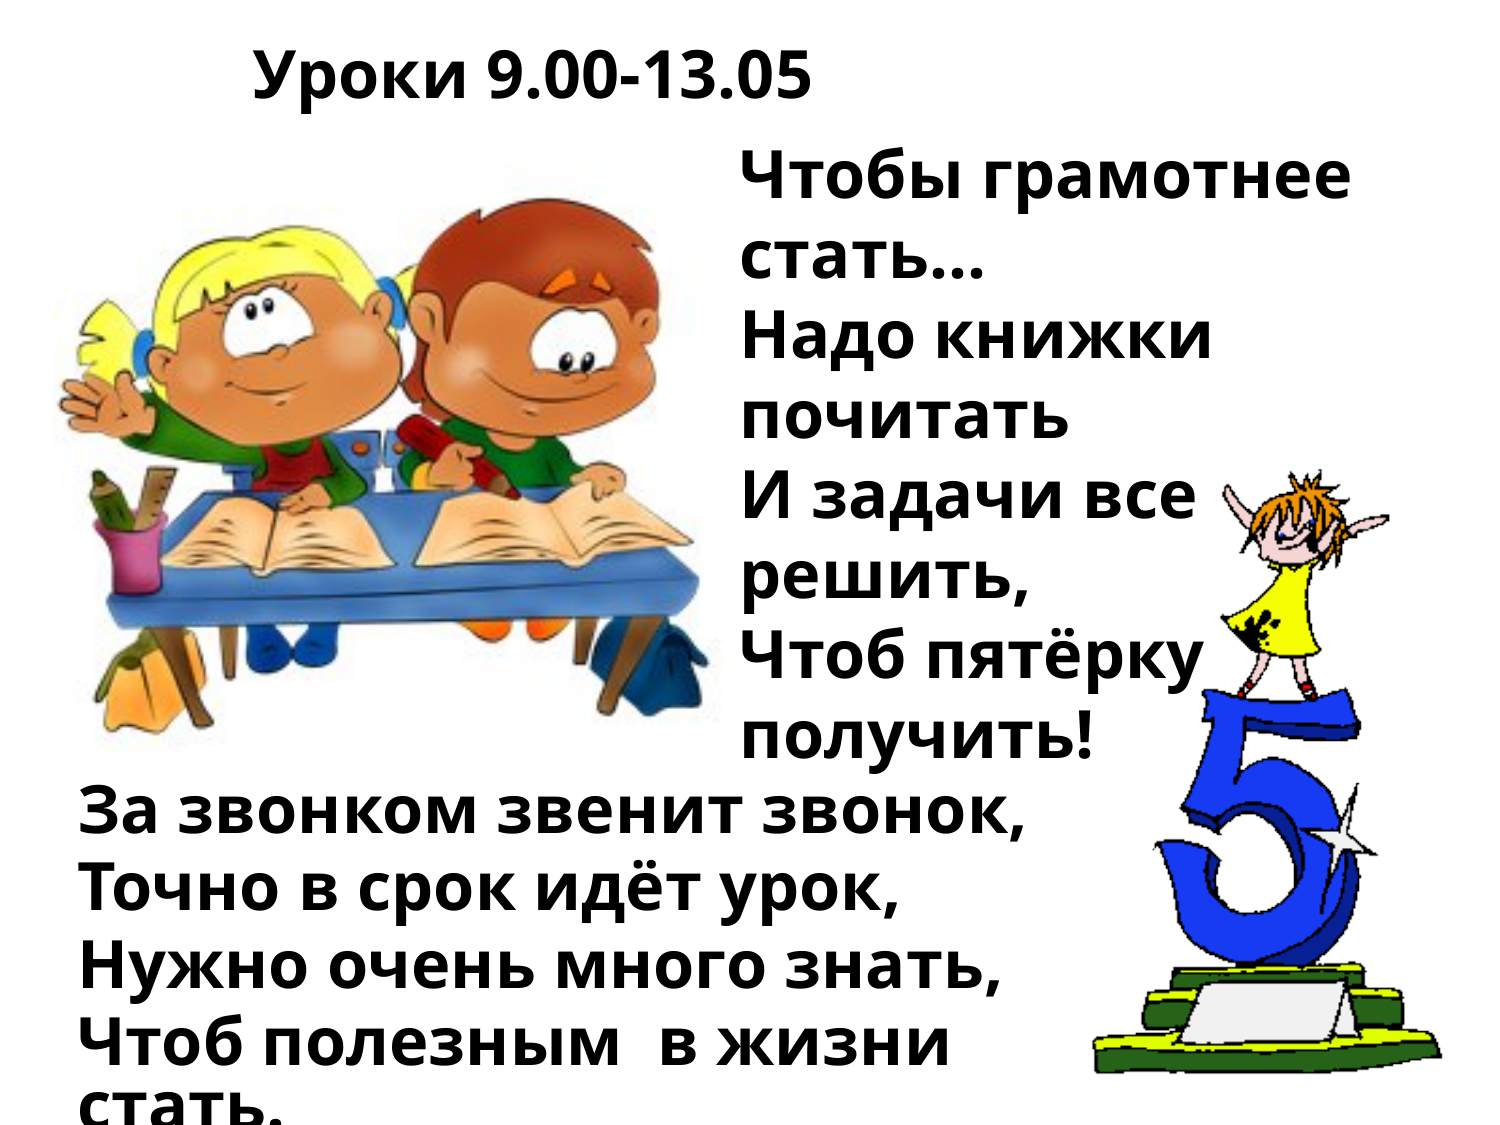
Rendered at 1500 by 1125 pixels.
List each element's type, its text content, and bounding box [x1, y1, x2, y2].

text_box За звонком звенит звонок, Точно в срок идёт урок, Нужно очень много знать, Чтоб полезным в жизни стать. [62, 774, 1050, 1125]
picture [1087, 462, 1454, 1078]
text_box Уроки 9.00-13.05 [237, 24, 1313, 120]
picture [52, 77, 727, 752]
text_box Чтобы грамотнее стать… Надо книжки почитать И задачи все решить, Чтоб пятёрку получить! [724, 124, 1463, 860]
